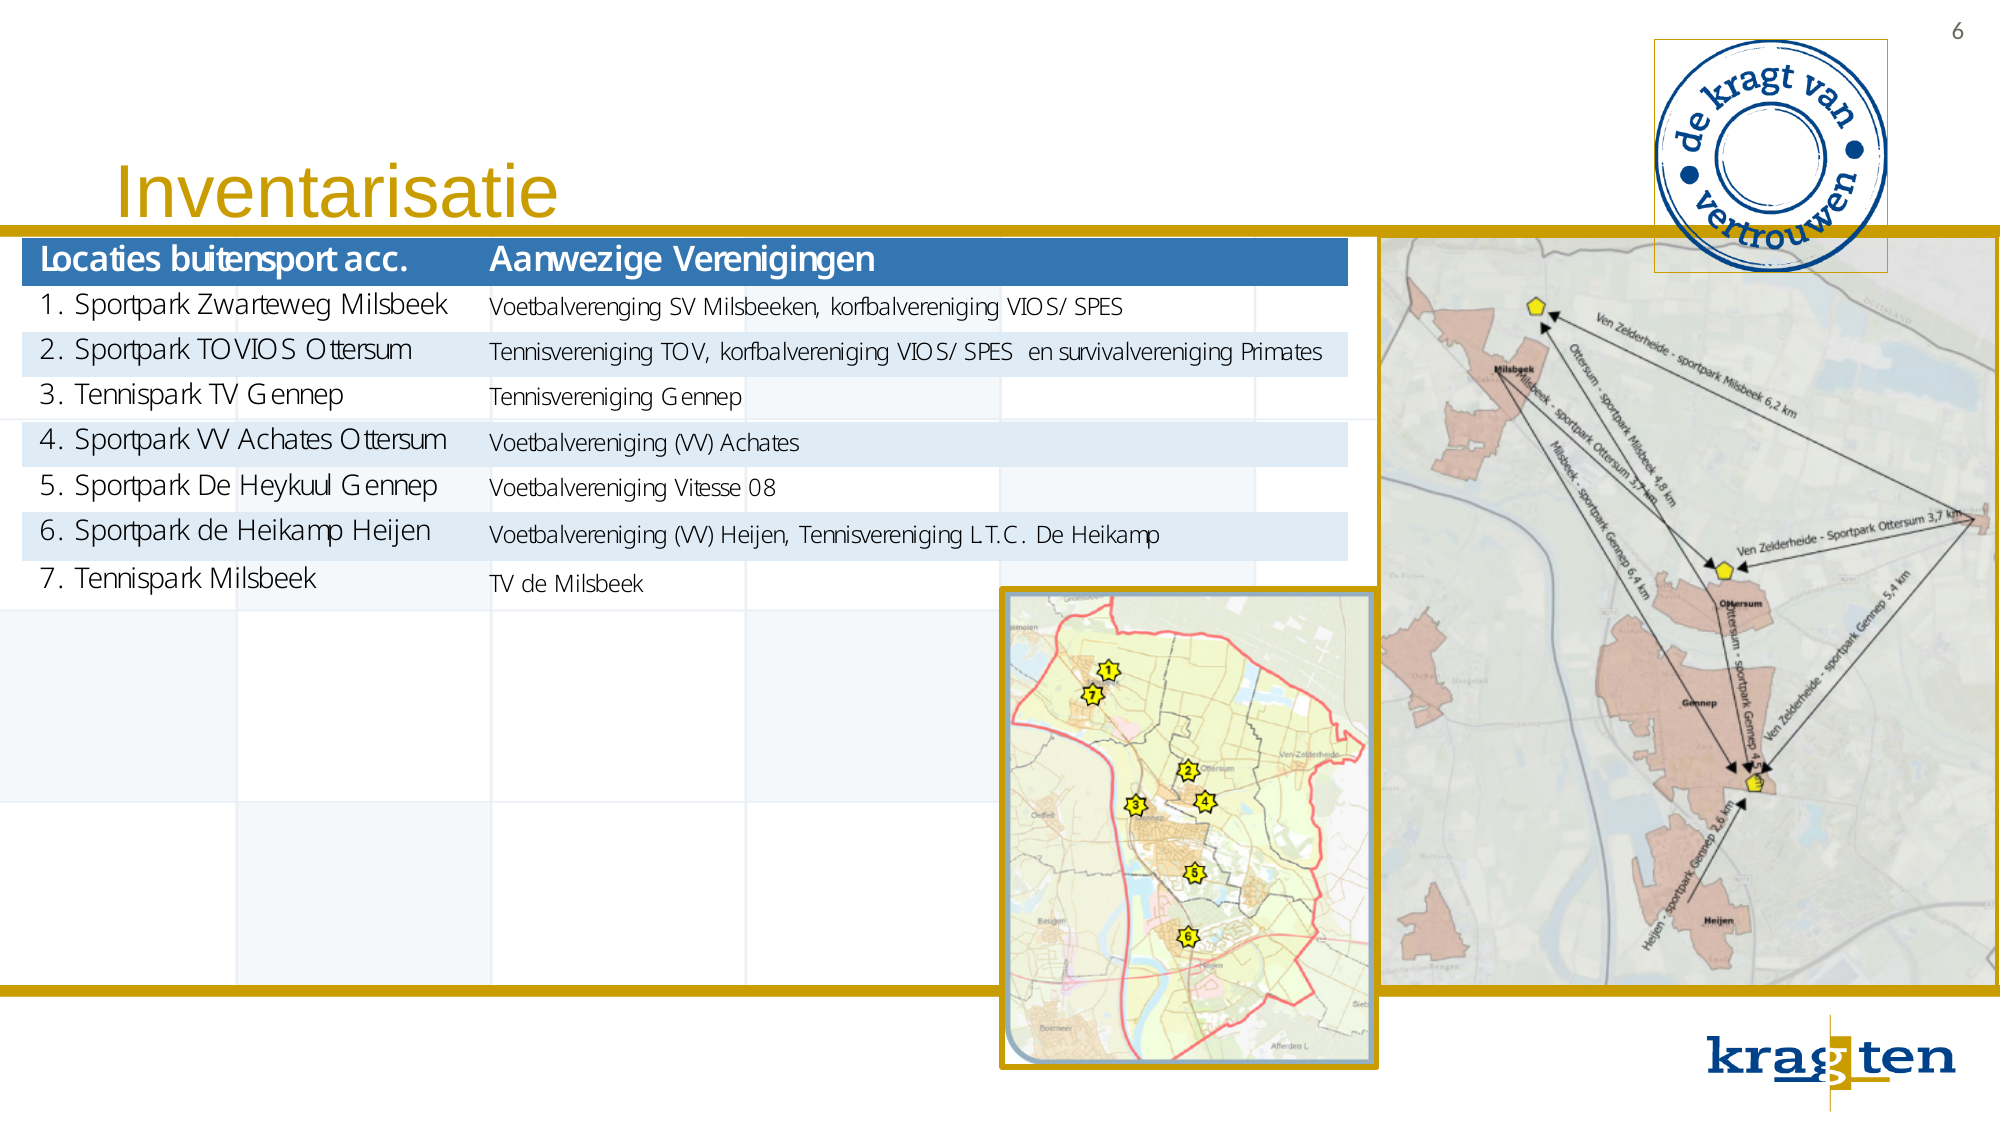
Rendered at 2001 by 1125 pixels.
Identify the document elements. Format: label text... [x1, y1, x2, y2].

text_box Inventarisatie [100, 135, 1542, 237]
picture [0, 0, 2000, 1125]
